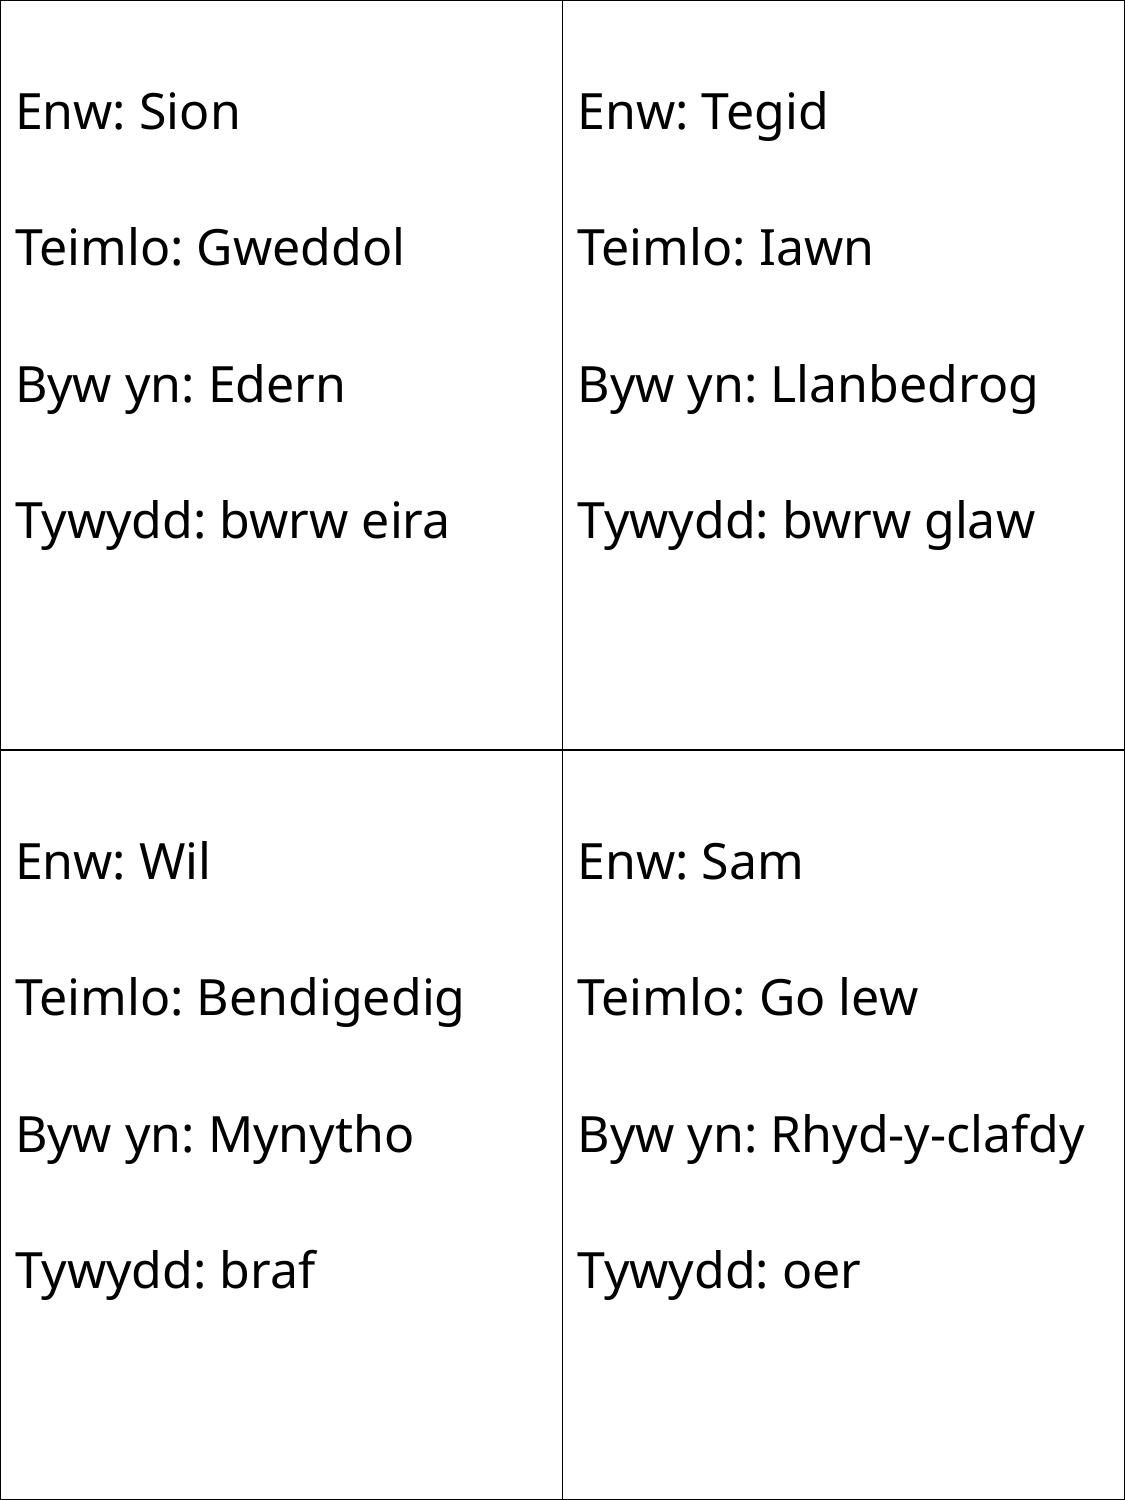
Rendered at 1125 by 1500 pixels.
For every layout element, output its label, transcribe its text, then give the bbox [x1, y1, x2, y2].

table_header Enw: Tegid Teimlo: Iawn Byw yn: Llanbedrog Tywydd: bwrw glaw [563, 1, 1124, 749]
table_cell Enw: Sam Teimlo: Go lew Byw yn: Rhyd-y-clafdy Tywydd: oer [563, 751, 1124, 1499]
table_cell Enw: Wil Teimlo: Bendigedig Byw yn: Mynytho Tywydd: braf [1, 751, 562, 1499]
table_header Enw: Sion Teimlo: Gweddol Byw yn: Edern Tywydd: bwrw eira [1, 1, 562, 749]
